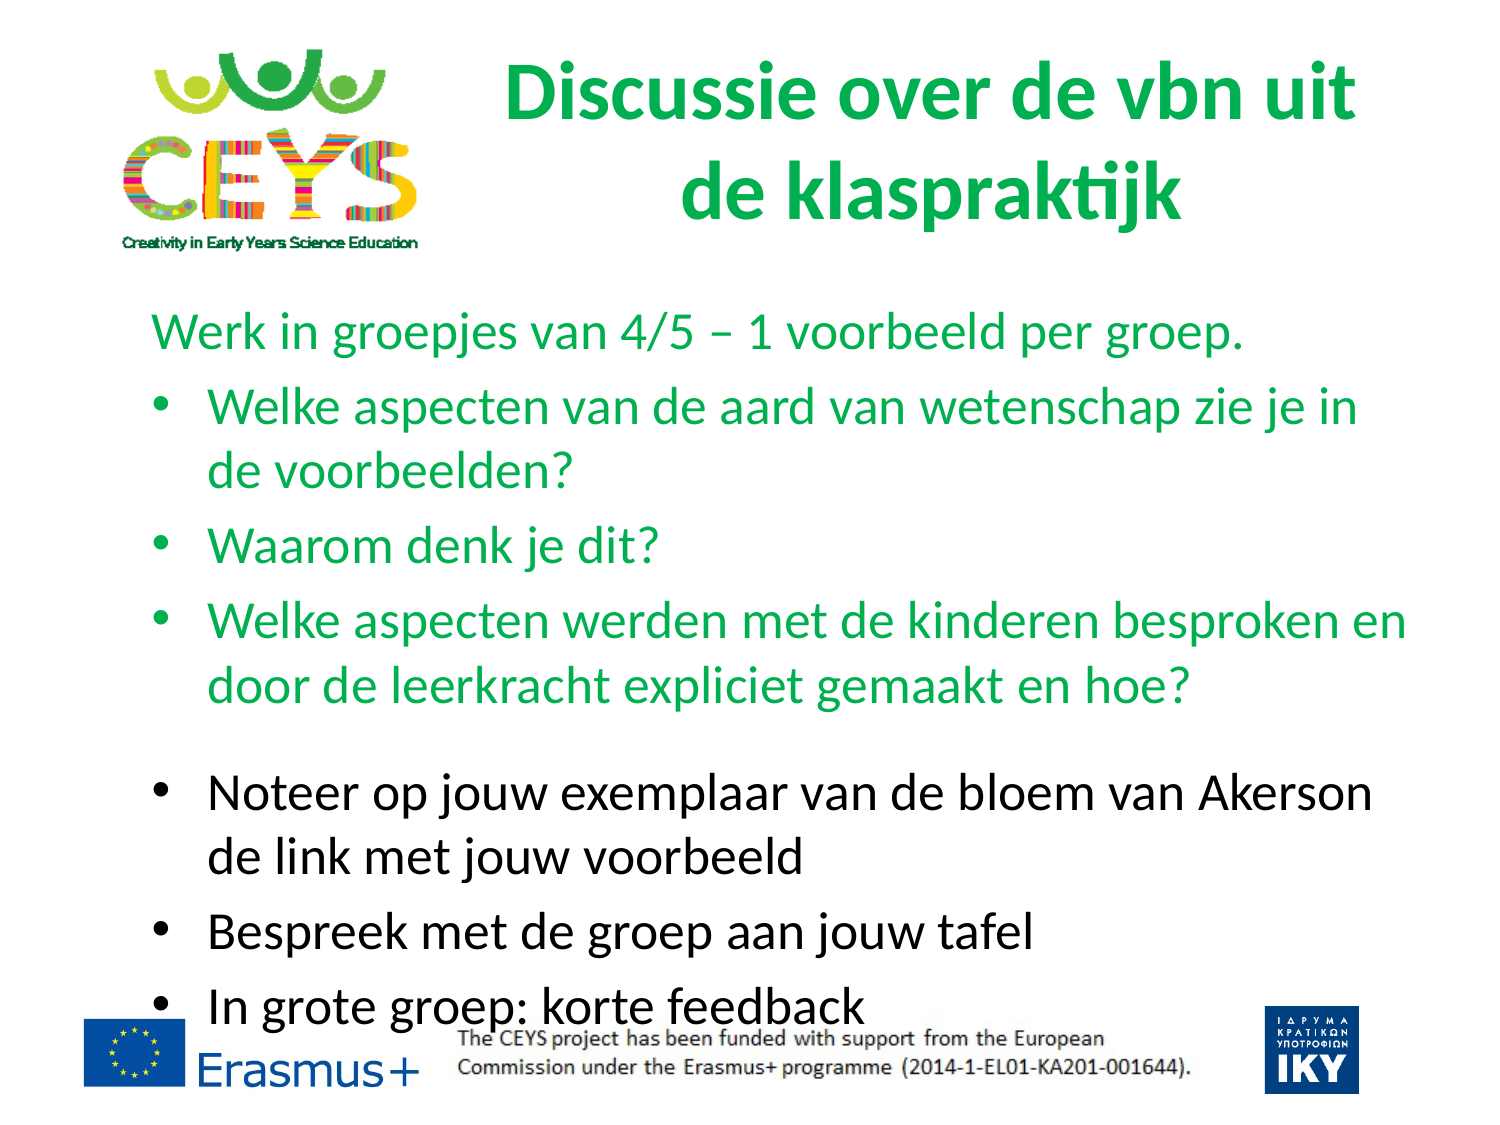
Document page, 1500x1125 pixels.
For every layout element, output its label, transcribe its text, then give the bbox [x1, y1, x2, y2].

picture [444, 1044, 1205, 1097]
list Werk in groepjes van 4/5 – 1 voorbeeld per groep. Welke aspecten van de aard van wetenschap zie je in de voorbeelden? Waarom denk je dit? Welke aspecten werden met de kinderen besproken en door de leerkracht expliciet gemaakt en hoe? Noteer op jouw exemplaar van de bloem van Akerson de link met jouw voorbeeld Bespreek met de groep aan jouw tafel In grote groep: korte feedback [136, 288, 1431, 1044]
picture [1264, 1044, 1359, 1094]
title Discussie over de vbn uit de klaspraktijk [466, 64, 1397, 209]
picture [64, 999, 438, 1106]
